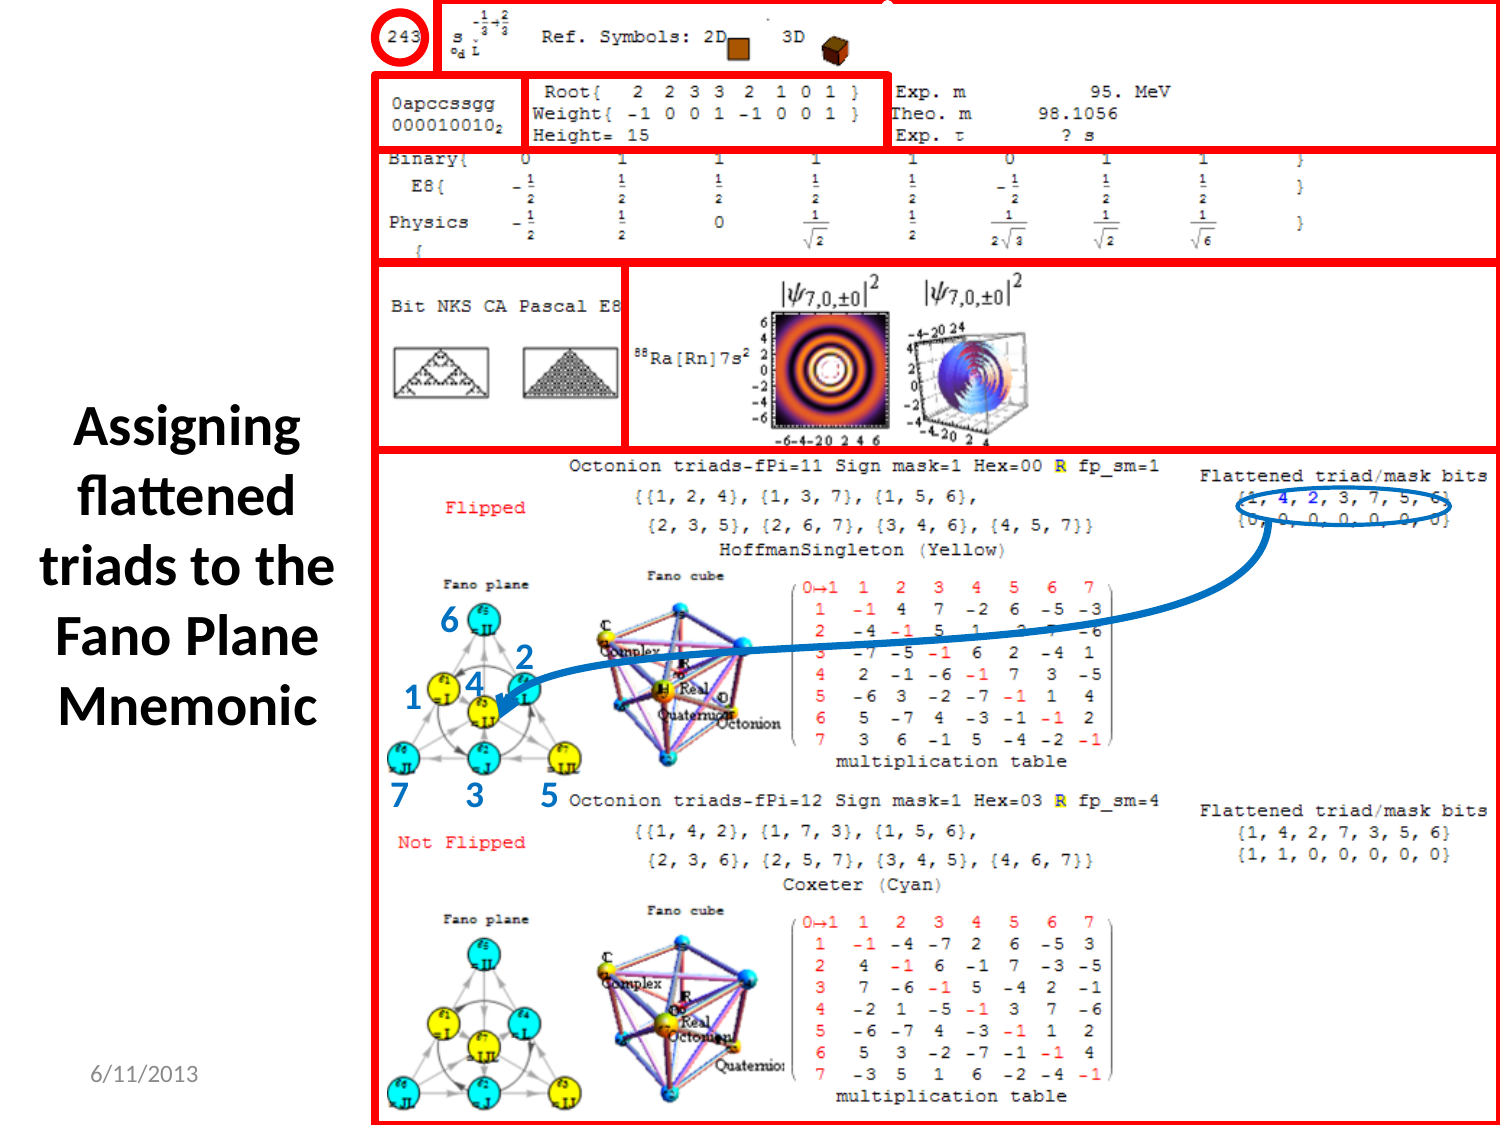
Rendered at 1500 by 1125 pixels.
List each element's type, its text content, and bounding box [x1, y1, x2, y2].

title Assigning flattened triads to the Fano Plane Mnemonic [0, 0, 376, 1125]
text_box [376, 260, 382, 448]
picture [387, 0, 1500, 1125]
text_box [437, 0, 1500, 151]
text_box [374, 587, 575, 824]
text_box [376, 17, 382, 58]
text_box [376, 448, 382, 585]
text_box [376, 832, 382, 1125]
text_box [784, 234, 985, 1004]
text_box [376, 73, 382, 152]
text_box [376, 152, 382, 260]
